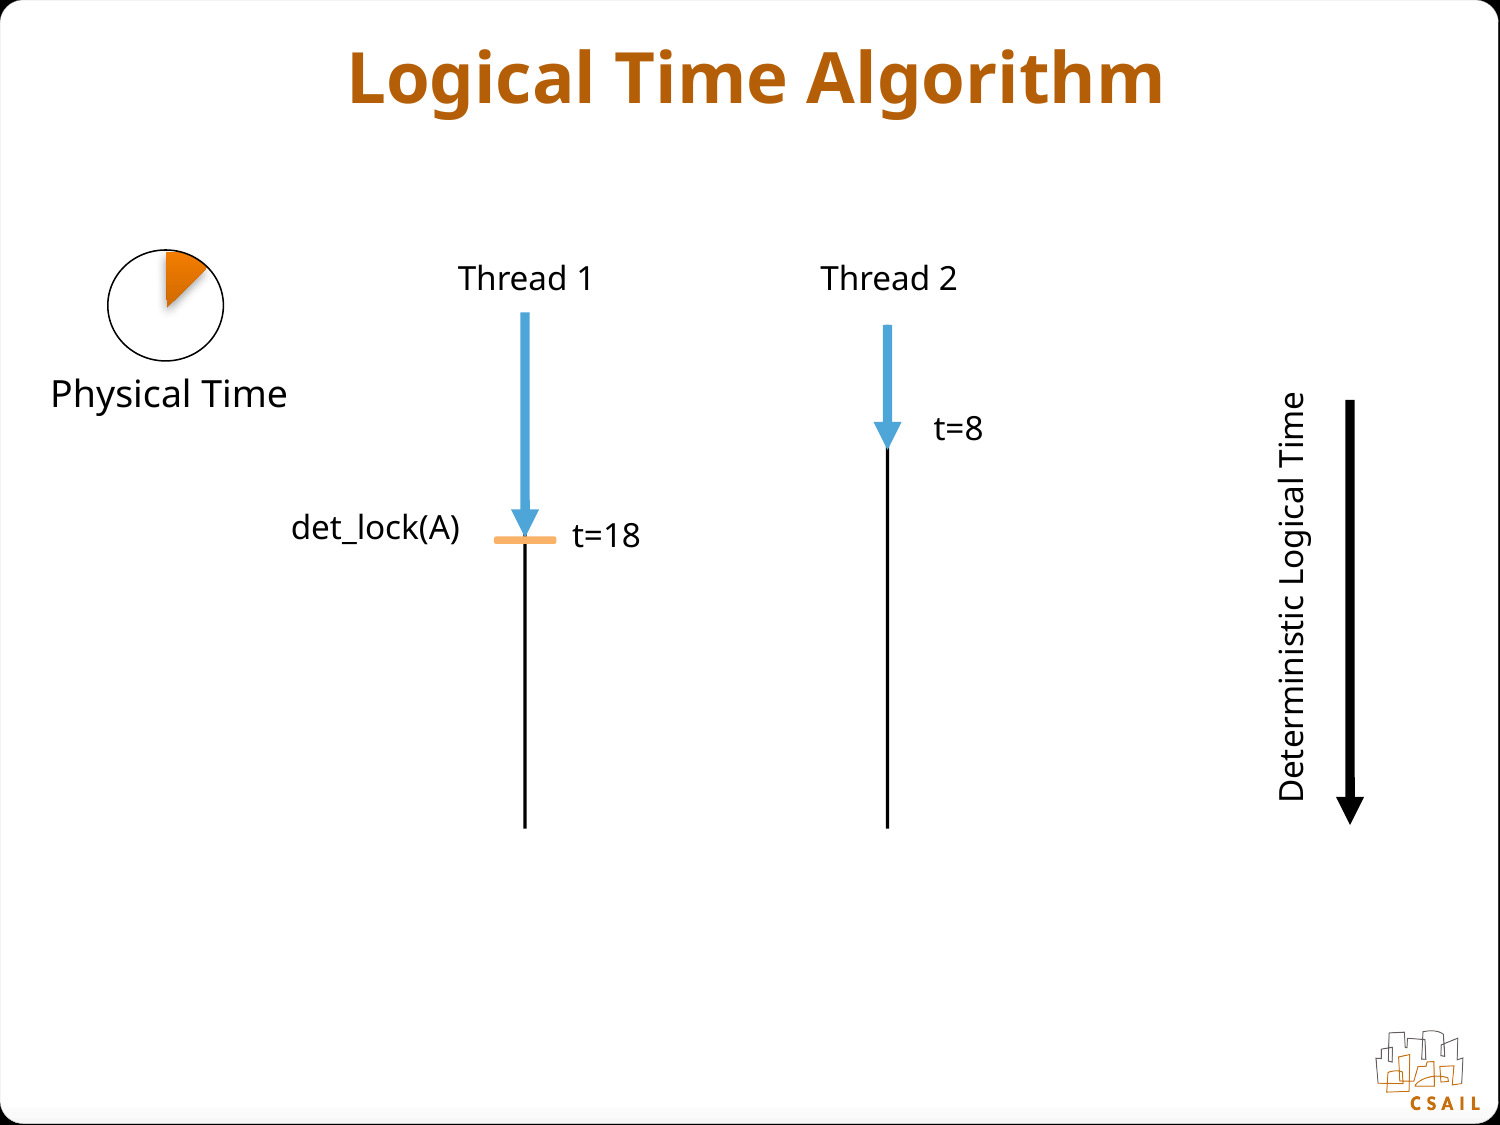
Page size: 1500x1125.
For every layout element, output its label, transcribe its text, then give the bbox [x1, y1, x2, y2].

text_box Deterministic Logical Time [1262, 376, 1318, 819]
text_box [881, 324, 894, 451]
text_box [518, 312, 532, 532]
picture [1362, 1020, 1498, 1113]
text_box t=8 [918, 399, 999, 455]
text_box det_lock(A) [276, 498, 476, 554]
text_box [490, 532, 560, 548]
text_box [107, 249, 224, 361]
text_box Physical Time [35, 362, 304, 423]
text_box [1343, 399, 1357, 826]
title Logical Time Algorithm [37, 24, 1475, 150]
text_box Thread 1 [443, 249, 611, 305]
text_box Thread 2 [805, 249, 973, 305]
text_box t=18 [557, 506, 657, 562]
